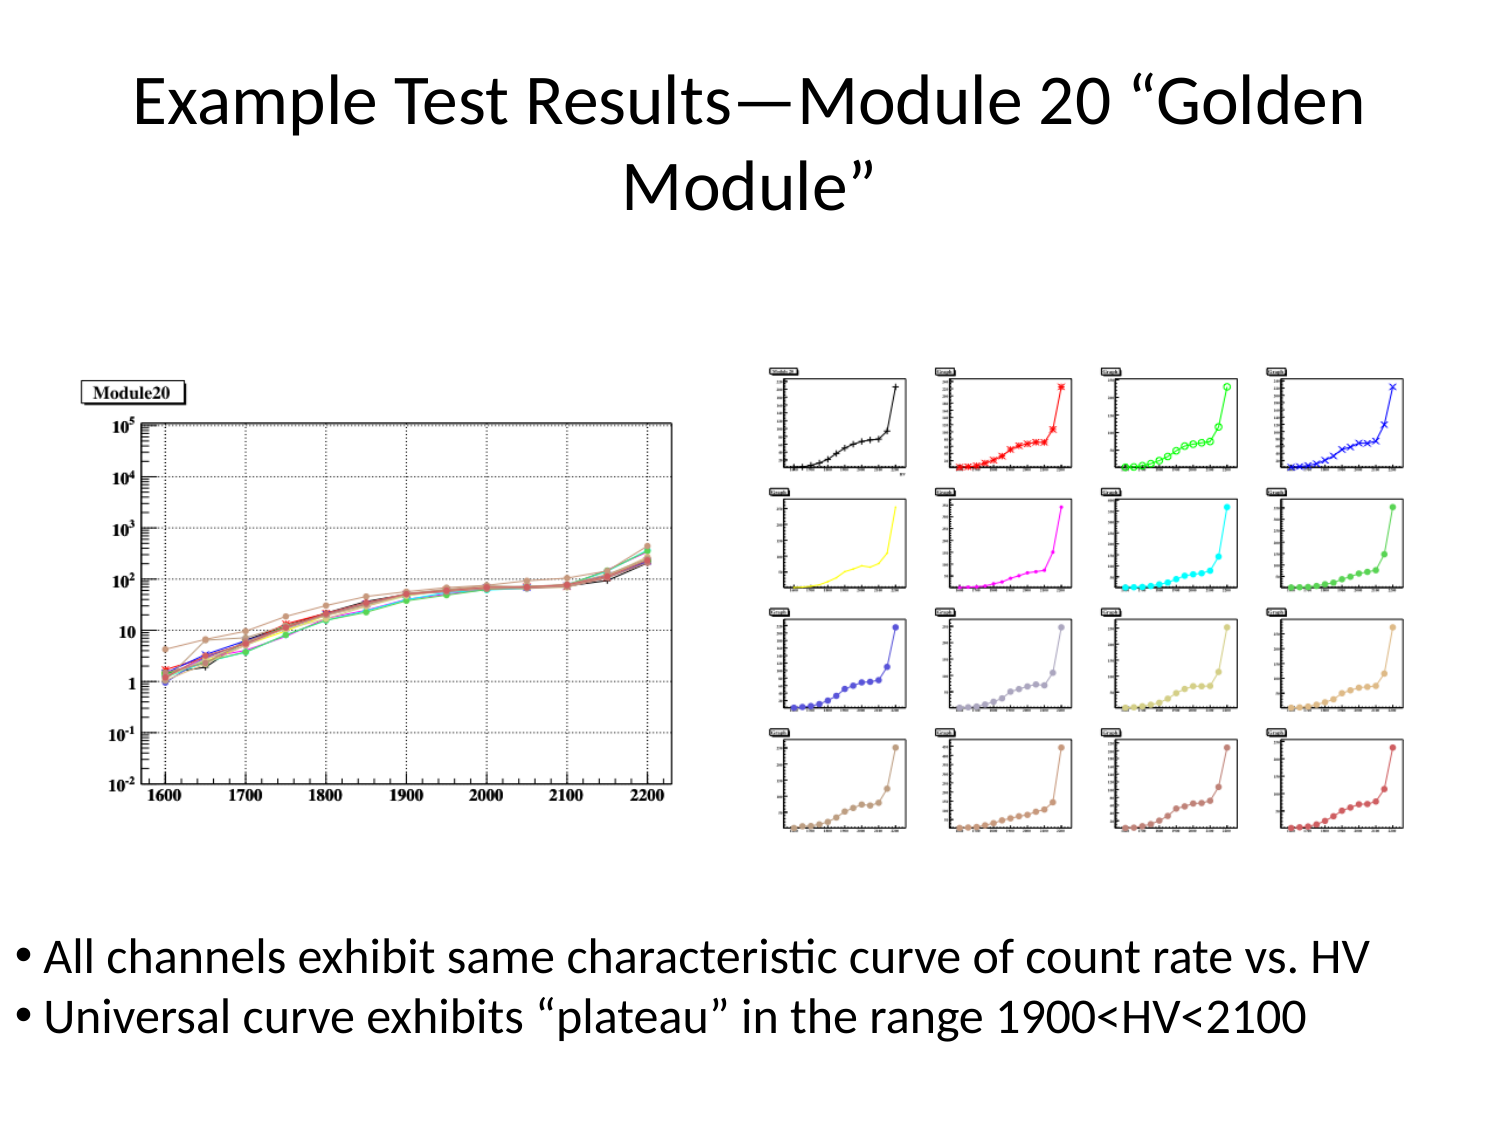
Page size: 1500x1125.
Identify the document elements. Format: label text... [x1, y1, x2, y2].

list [762, 232, 1426, 976]
text_box All channels exhibit same characteristic curve of count rate vs. HV Universal curve exhibits “plateau” in the range 1900<HV<2100 [0, 916, 1500, 1052]
title Example Test Results—Module 20 “Golden Module” [75, 45, 1425, 233]
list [74, 232, 738, 976]
